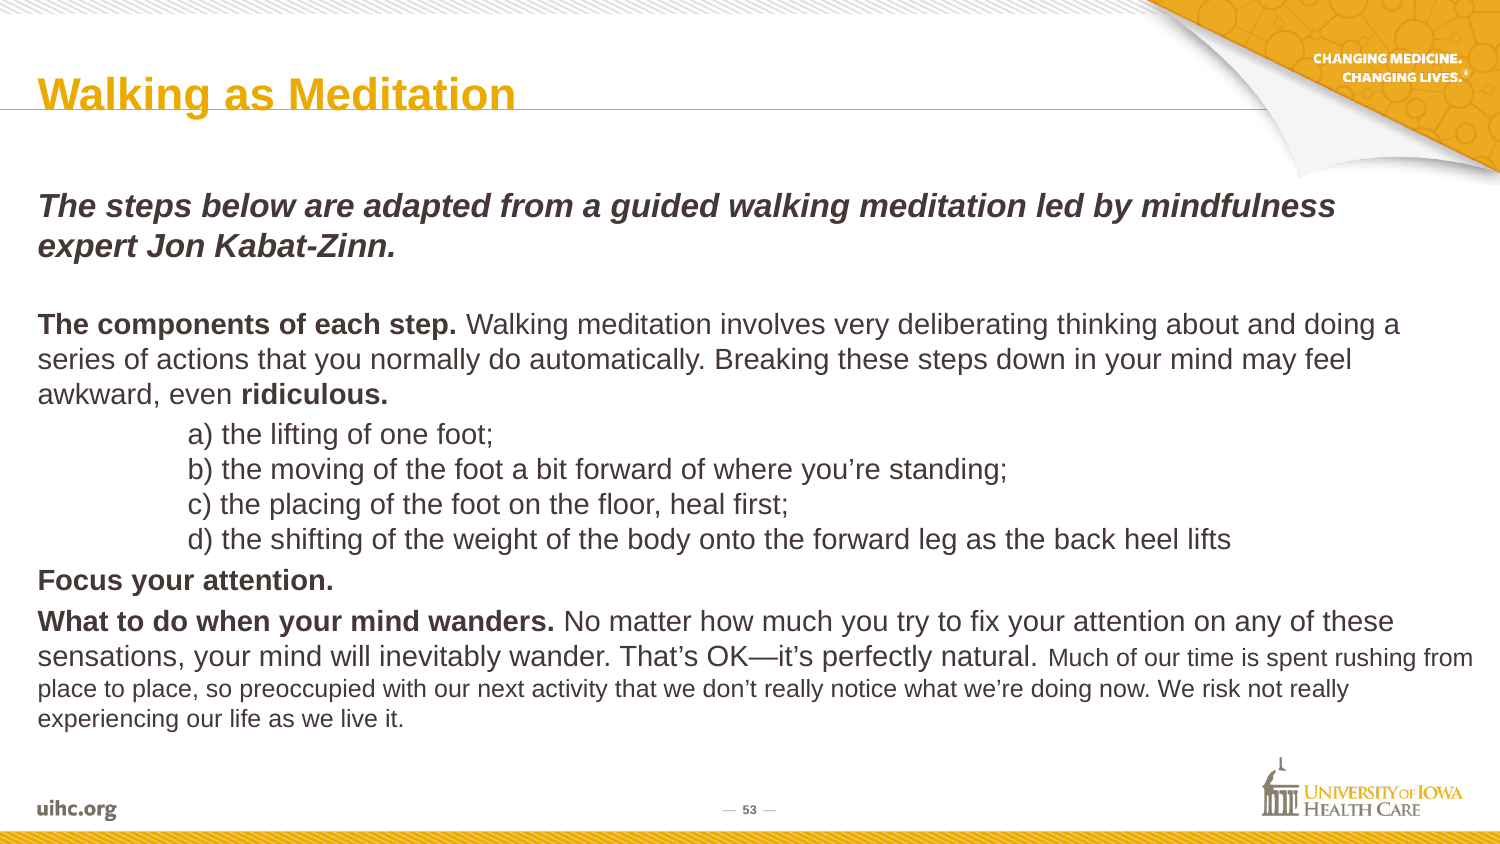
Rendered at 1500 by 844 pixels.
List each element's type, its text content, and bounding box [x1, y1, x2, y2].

picture [0, 831, 1500, 844]
picture [28, 792, 125, 825]
picture [0, 0, 1500, 185]
picture [1262, 785, 1463, 816]
list The steps below are adapted from a guided walking meditation led by mindfulness expert Jon Kabat-Zinn. The components of each step. Walking meditation involves very deliberating thinking about and doing a series of actions that you normally do automatically. Breaking these steps down in your mind may feel awkward, even ridiculous. a) the lifting of one foot; b) the moving of the foot a bit forward of where you’re standing; c) the placing of the foot on the floor, heal first; d) the shifting of the weight of the body onto the forward leg as the back heel lifts Focus your attention. What to do when your mind wanders. No matter how much you try to fix your attention on any of these sensations, your mind will inevitably wander. That’s OK—it’s perfectly natural. Much of our time is spent rushing from place to place, so preoccupied with our next activity that we don’t really notice what we’re doing now. We risk not really experiencing our life as we live it. [37, 184, 1475, 785]
title Walking as Meditation [37, 58, 1272, 126]
